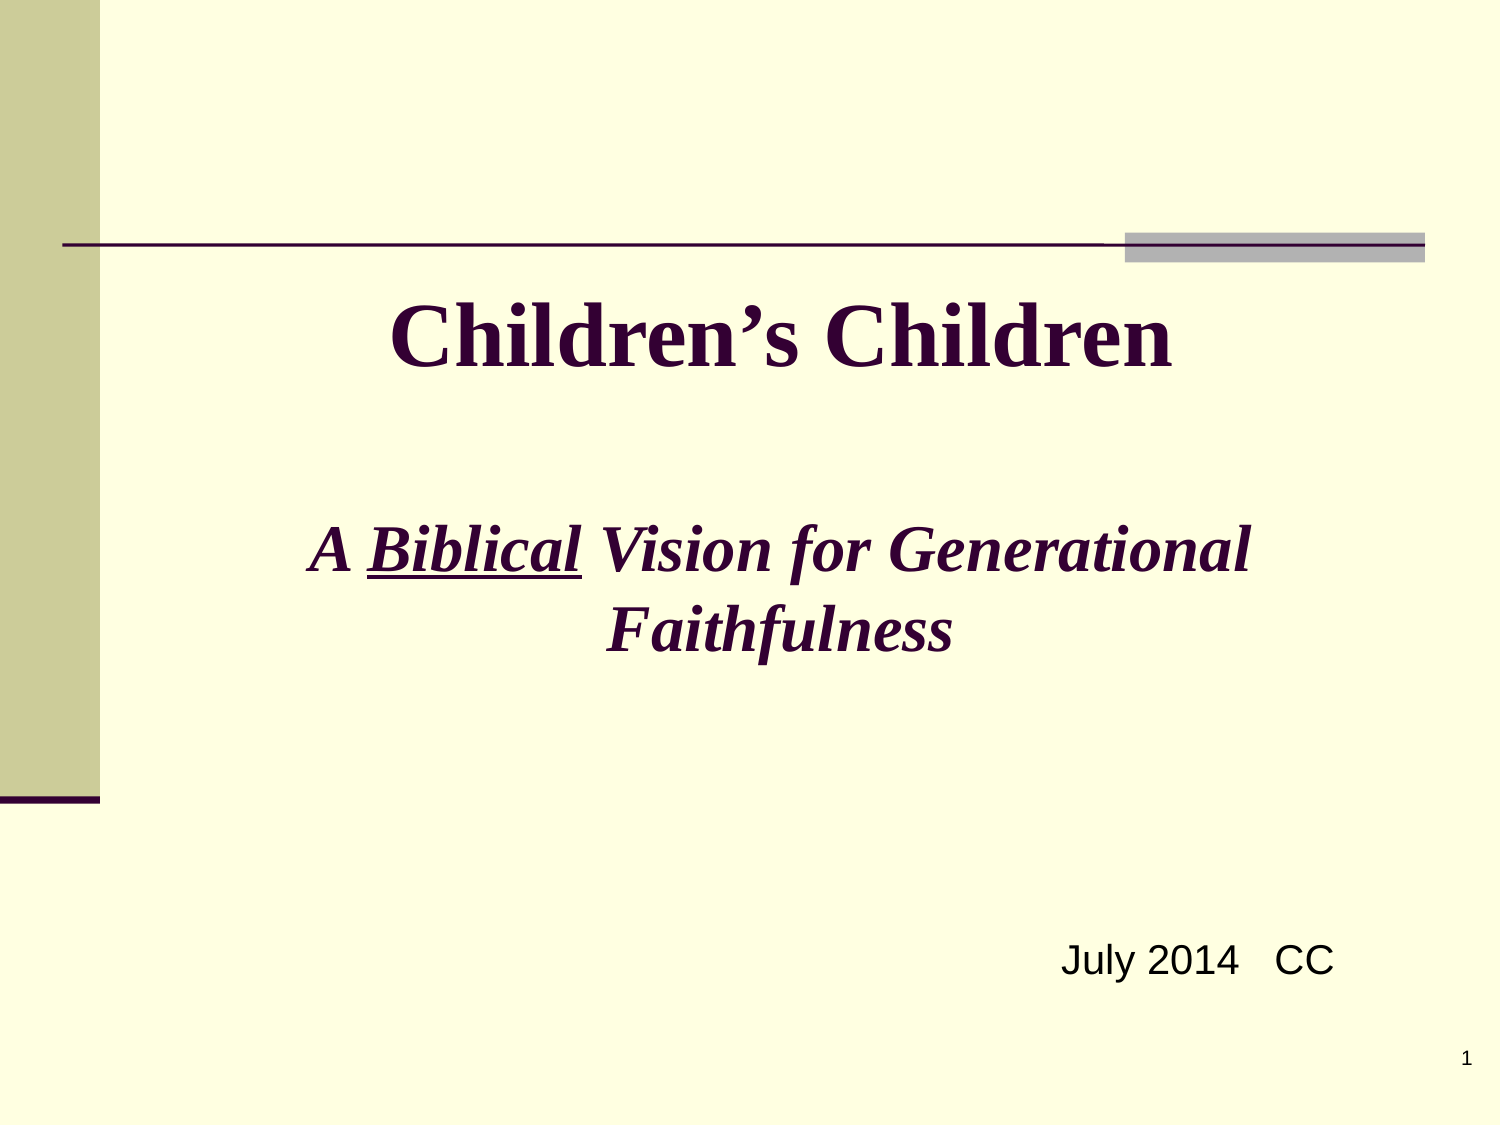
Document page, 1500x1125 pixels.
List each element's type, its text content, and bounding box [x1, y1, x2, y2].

title Children’s Children A Biblical Vision for Generational Faithfulness [112, 349, 1451, 591]
subtitle July 2014 CC [358, 924, 1351, 1090]
slide_number 1 [1174, 1037, 1488, 1113]
